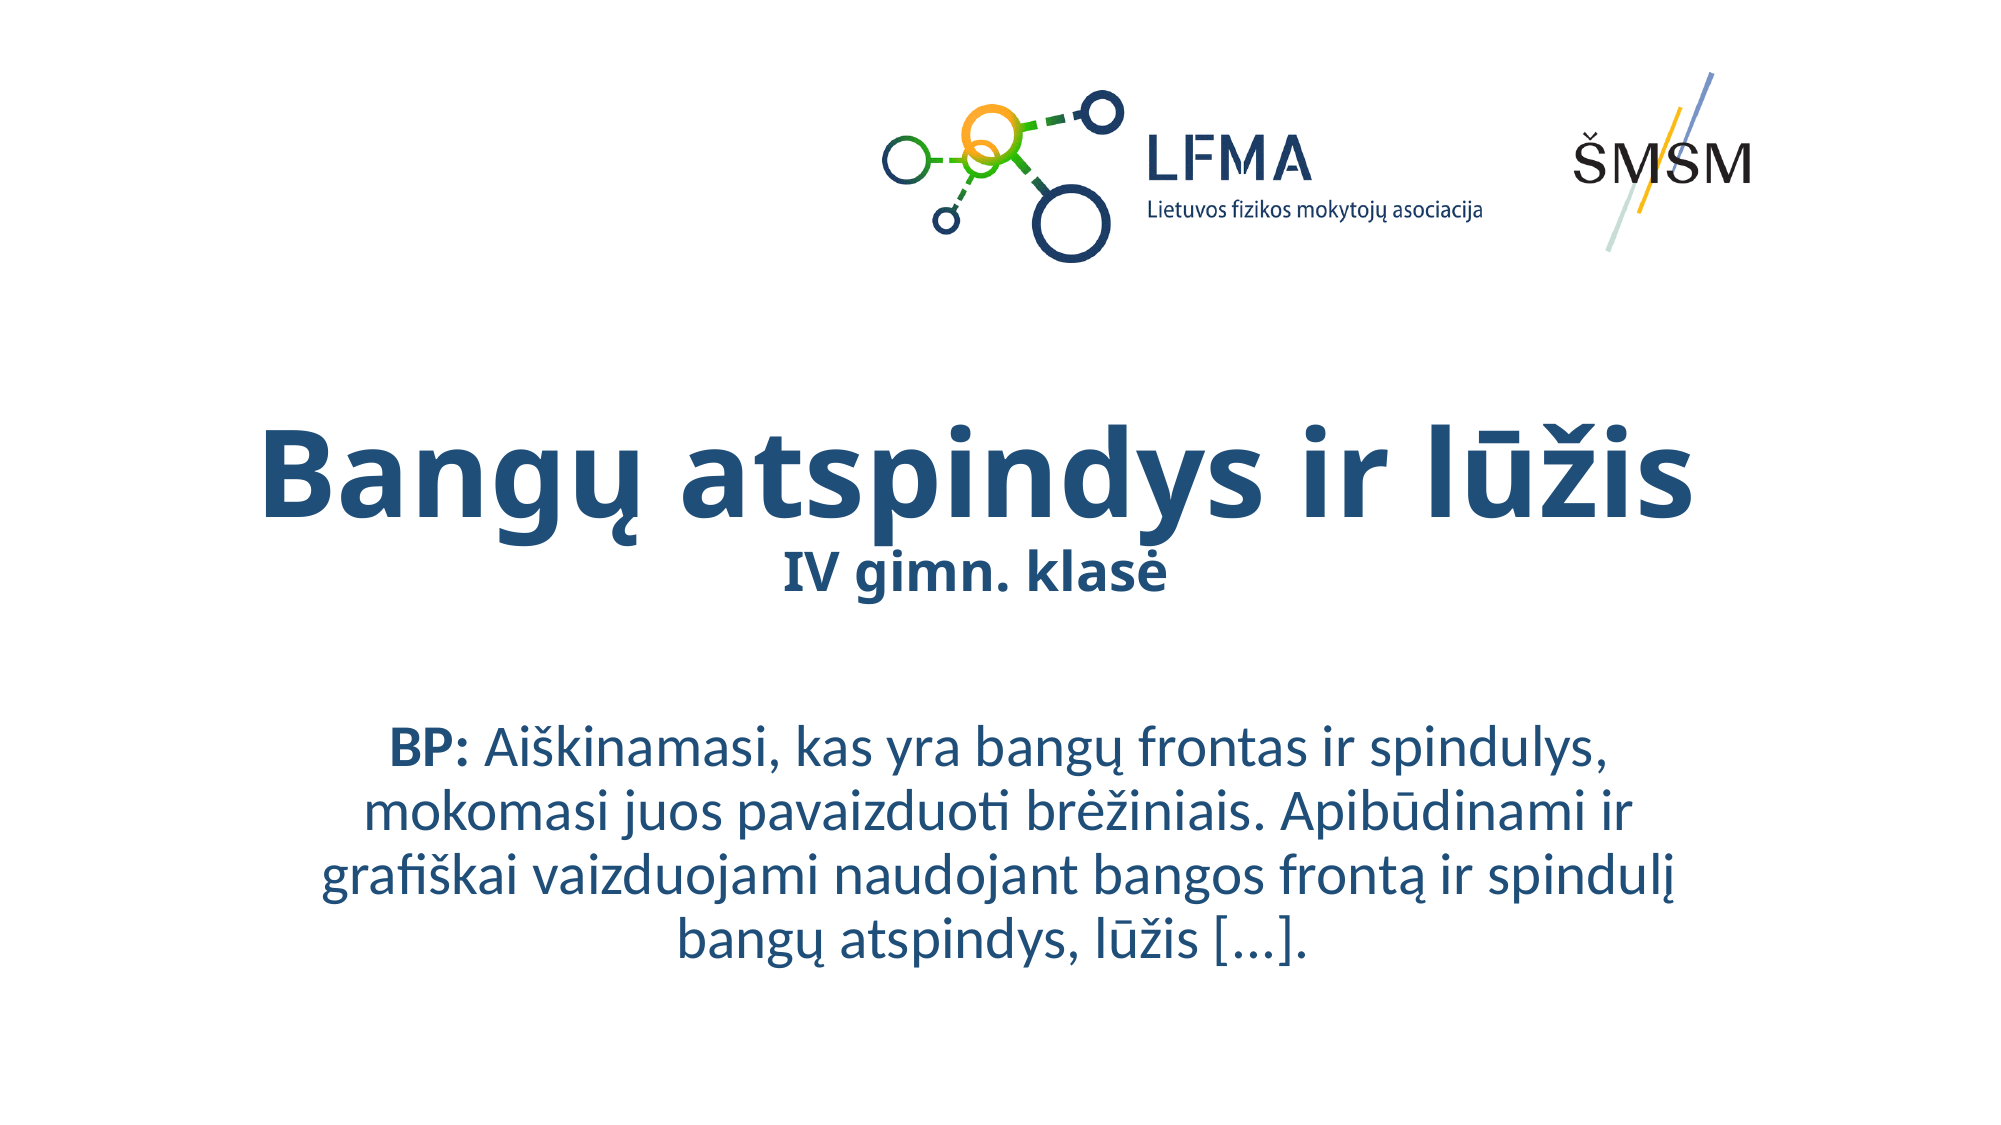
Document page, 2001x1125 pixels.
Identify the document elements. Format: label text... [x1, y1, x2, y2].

subtitle BP: Aiškinamasi, kas yra bangų frontas ir spindulys, mokomasi juos pavaizduoti brėžiniais. Apibūdinami ir grafiškai vaizduojami naudojant bangos frontą ir spindulį bangų atspindys, lūžis [...]. [249, 708, 1750, 980]
picture [882, 90, 1482, 263]
title Bangų atspindys ir lūžis IV gimn. klasė [232, 305, 1721, 611]
picture [1484, 41, 1838, 291]
